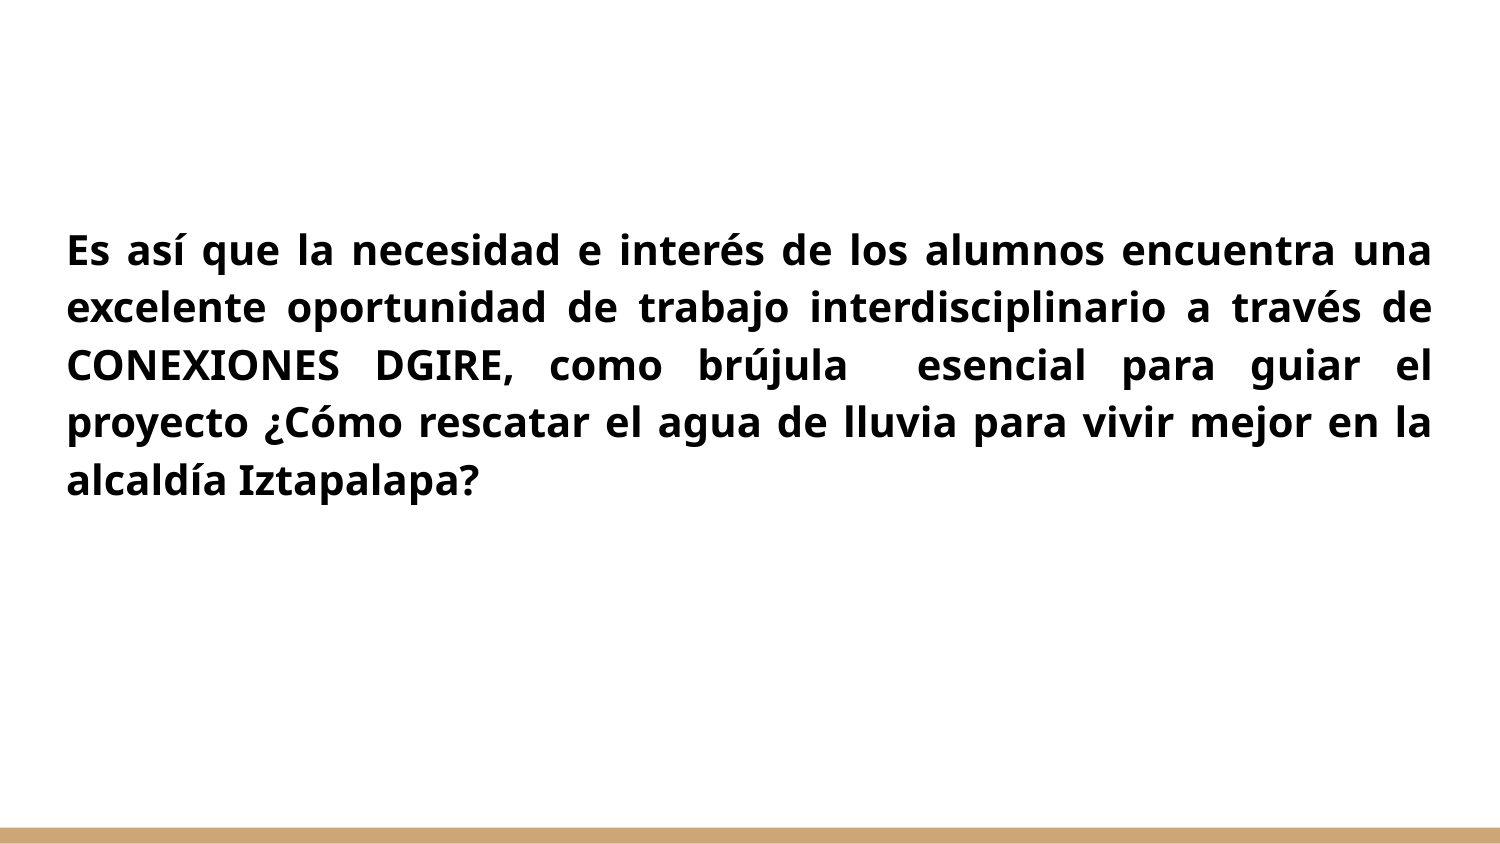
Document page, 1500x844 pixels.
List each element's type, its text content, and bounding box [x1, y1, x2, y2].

list Es así que la necesidad e interés de los alumnos encuentra una excelente oportunidad de trabajo interdisciplinario a través de CONEXIONES DGIRE, como brújula esencial para guiar el proyecto ¿Cómo rescatar el agua de lluvia para vivir mejor en la alcaldía Iztapalapa? [51, 200, 1449, 752]
